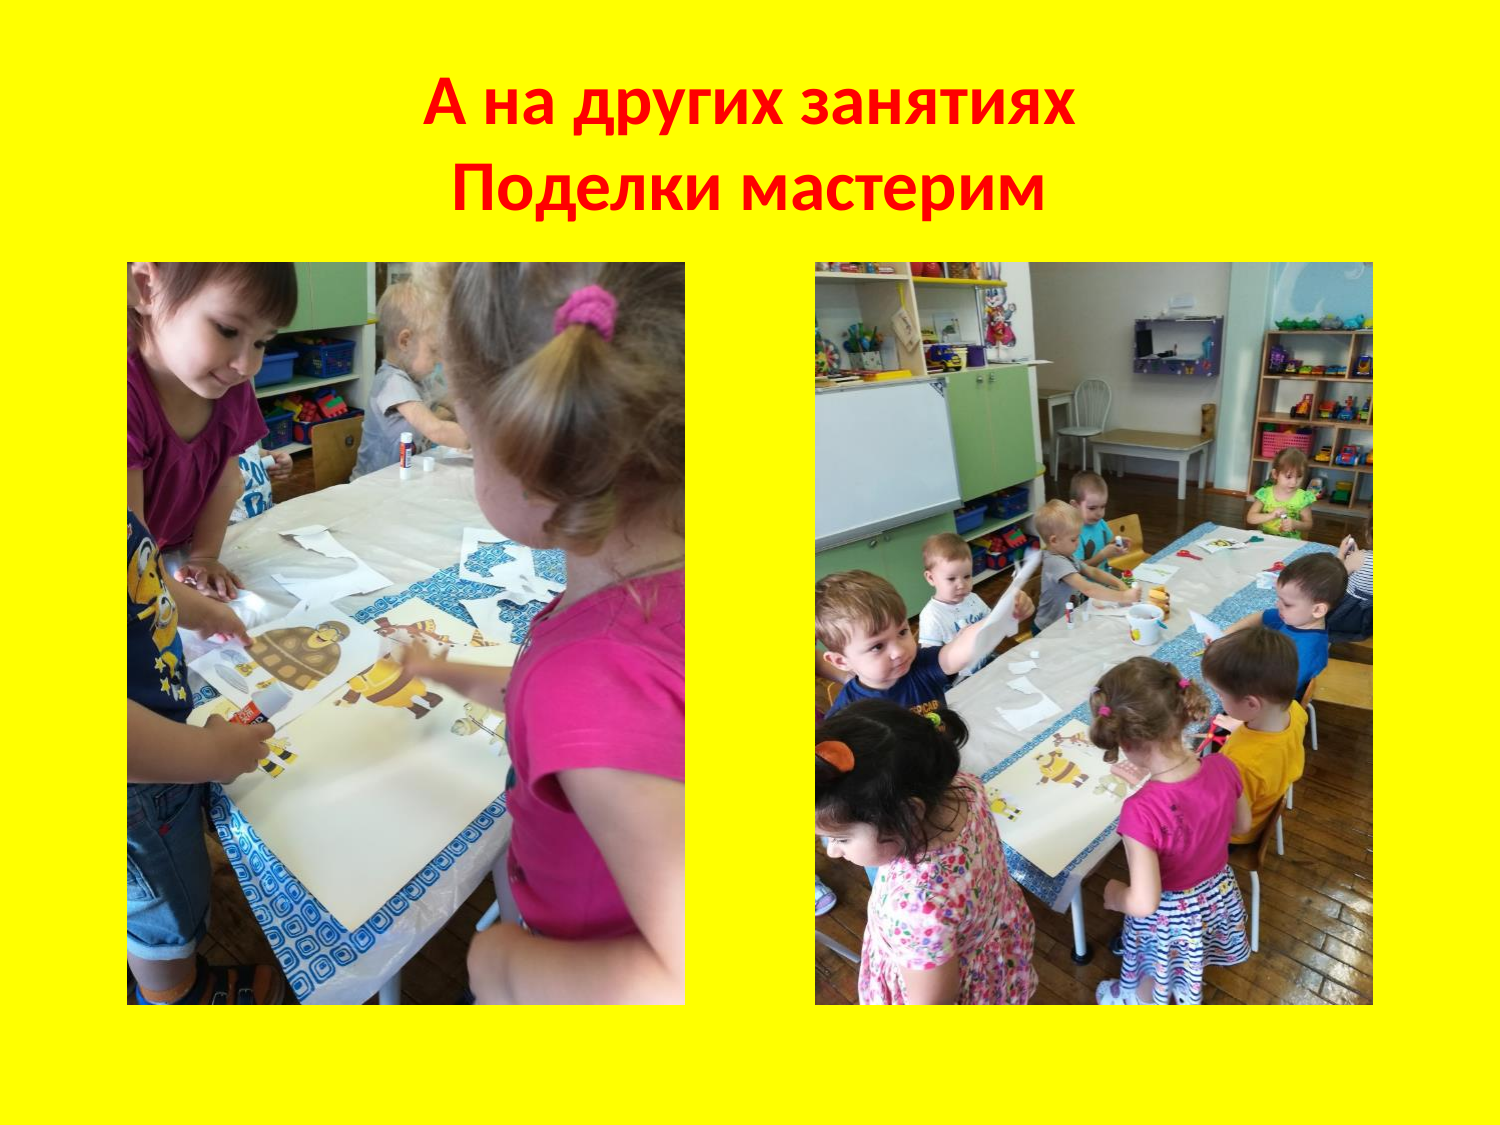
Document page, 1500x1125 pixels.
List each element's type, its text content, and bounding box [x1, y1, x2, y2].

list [127, 262, 685, 1006]
title А на других занятиях Поделки мастерим [75, 45, 1425, 233]
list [815, 262, 1373, 1006]
